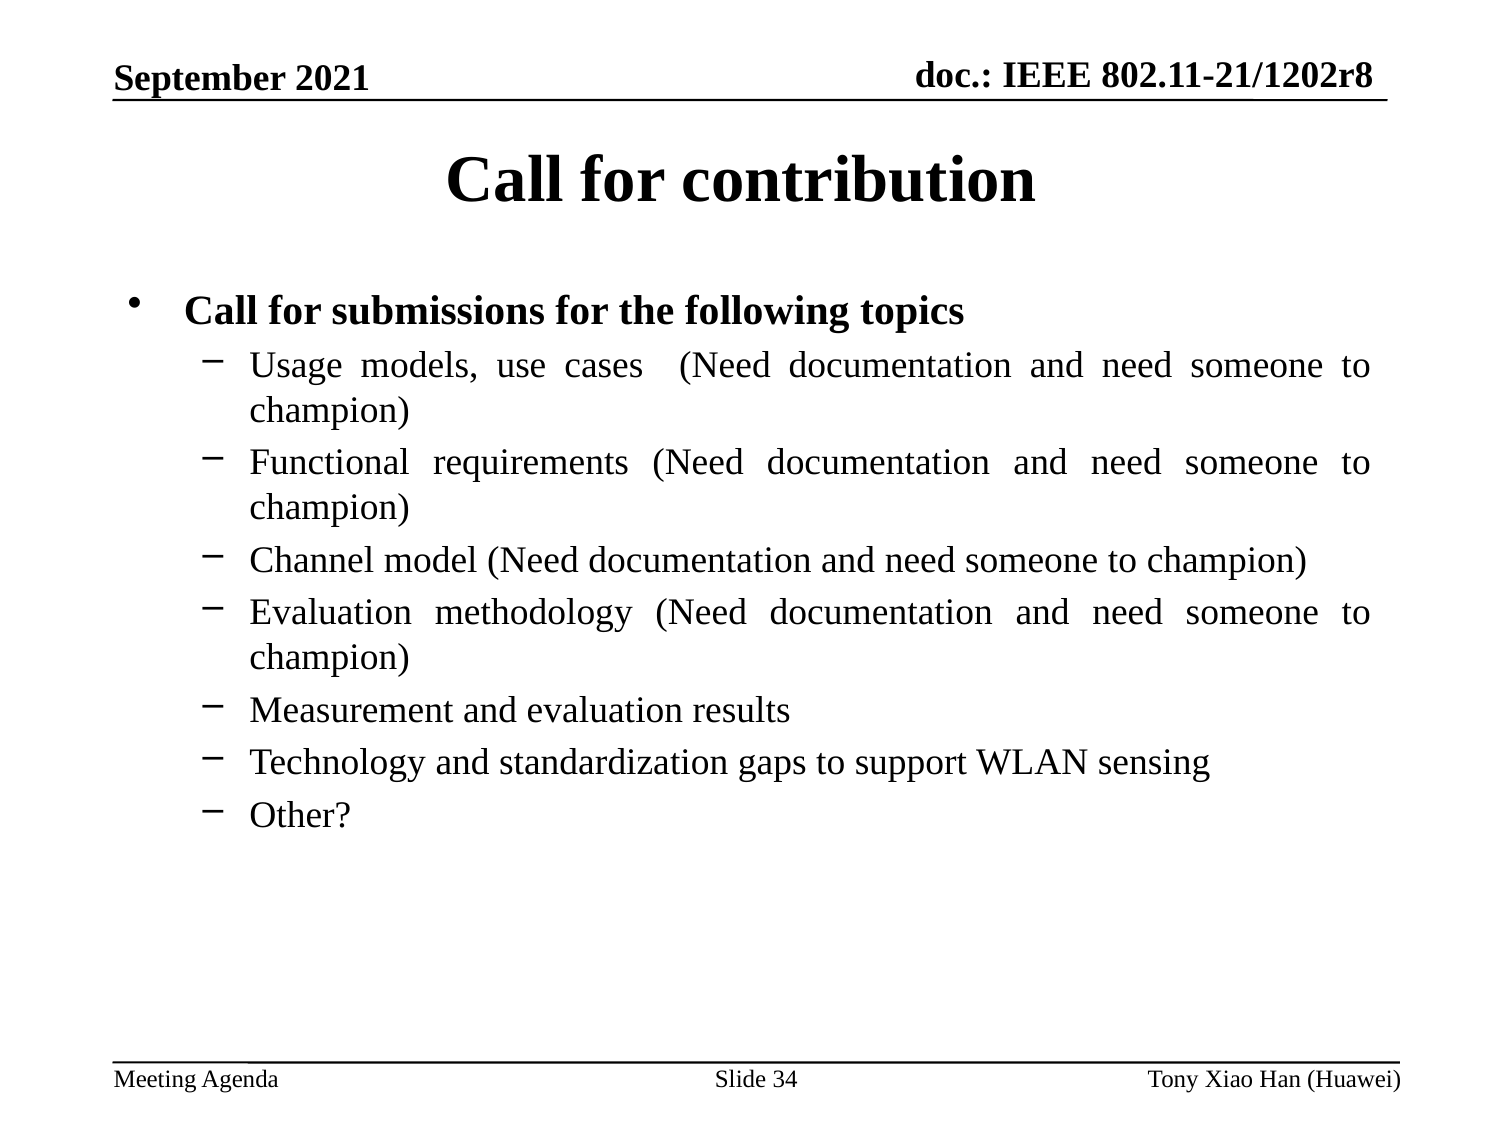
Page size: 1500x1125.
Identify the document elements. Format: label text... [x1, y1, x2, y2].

slide_number Slide 34 [712, 1061, 800, 1093]
footer Tony Xiao Han (Huawei) [999, 1061, 1402, 1093]
text_box Call for submissions for the following topics Usage models, use cases (Need documentation and need someone to champion) Functional requirements (Need documentation and need someone to champion) Channel model (Need documentation and need someone to champion) Evaluation methodology (Need documentation and need someone to champion) Measurement and evaluation results Technology and standardization gaps to support WLAN sensing Other? [112, 275, 1388, 1050]
text_box Call for contribution [112, 87, 1388, 263]
